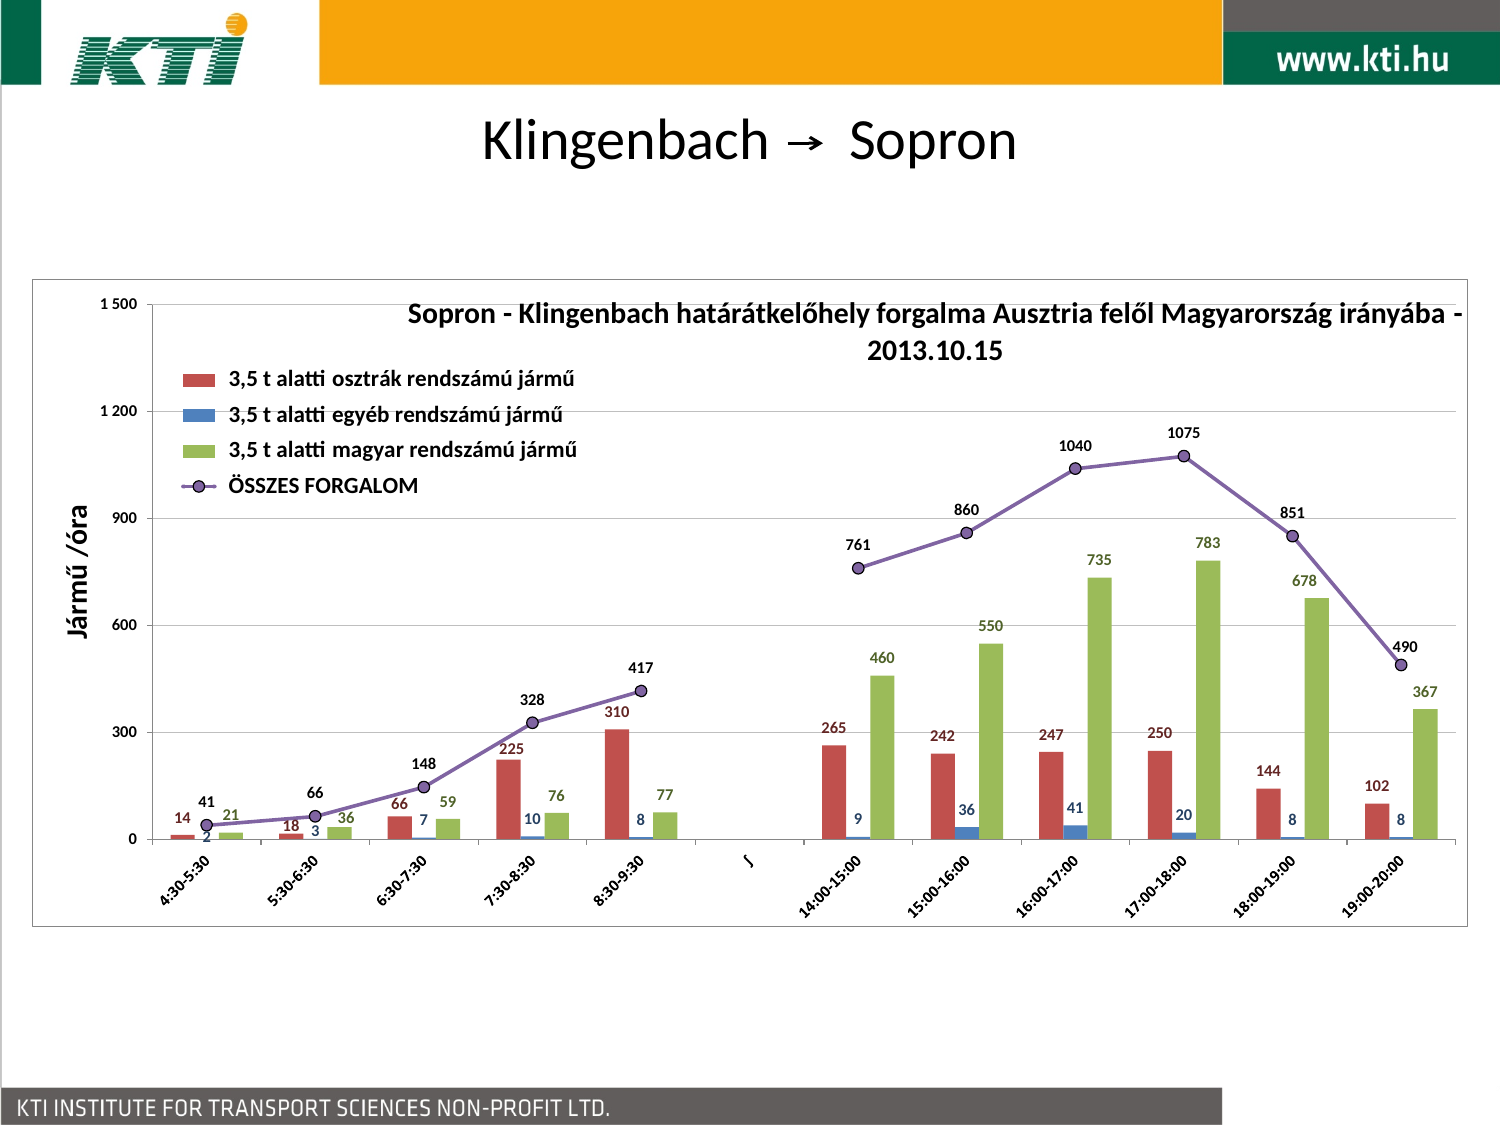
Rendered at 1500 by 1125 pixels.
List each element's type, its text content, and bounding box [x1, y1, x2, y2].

picture [0, 0, 1500, 1125]
text_box Klingenbach Sopron [53, 94, 1447, 256]
